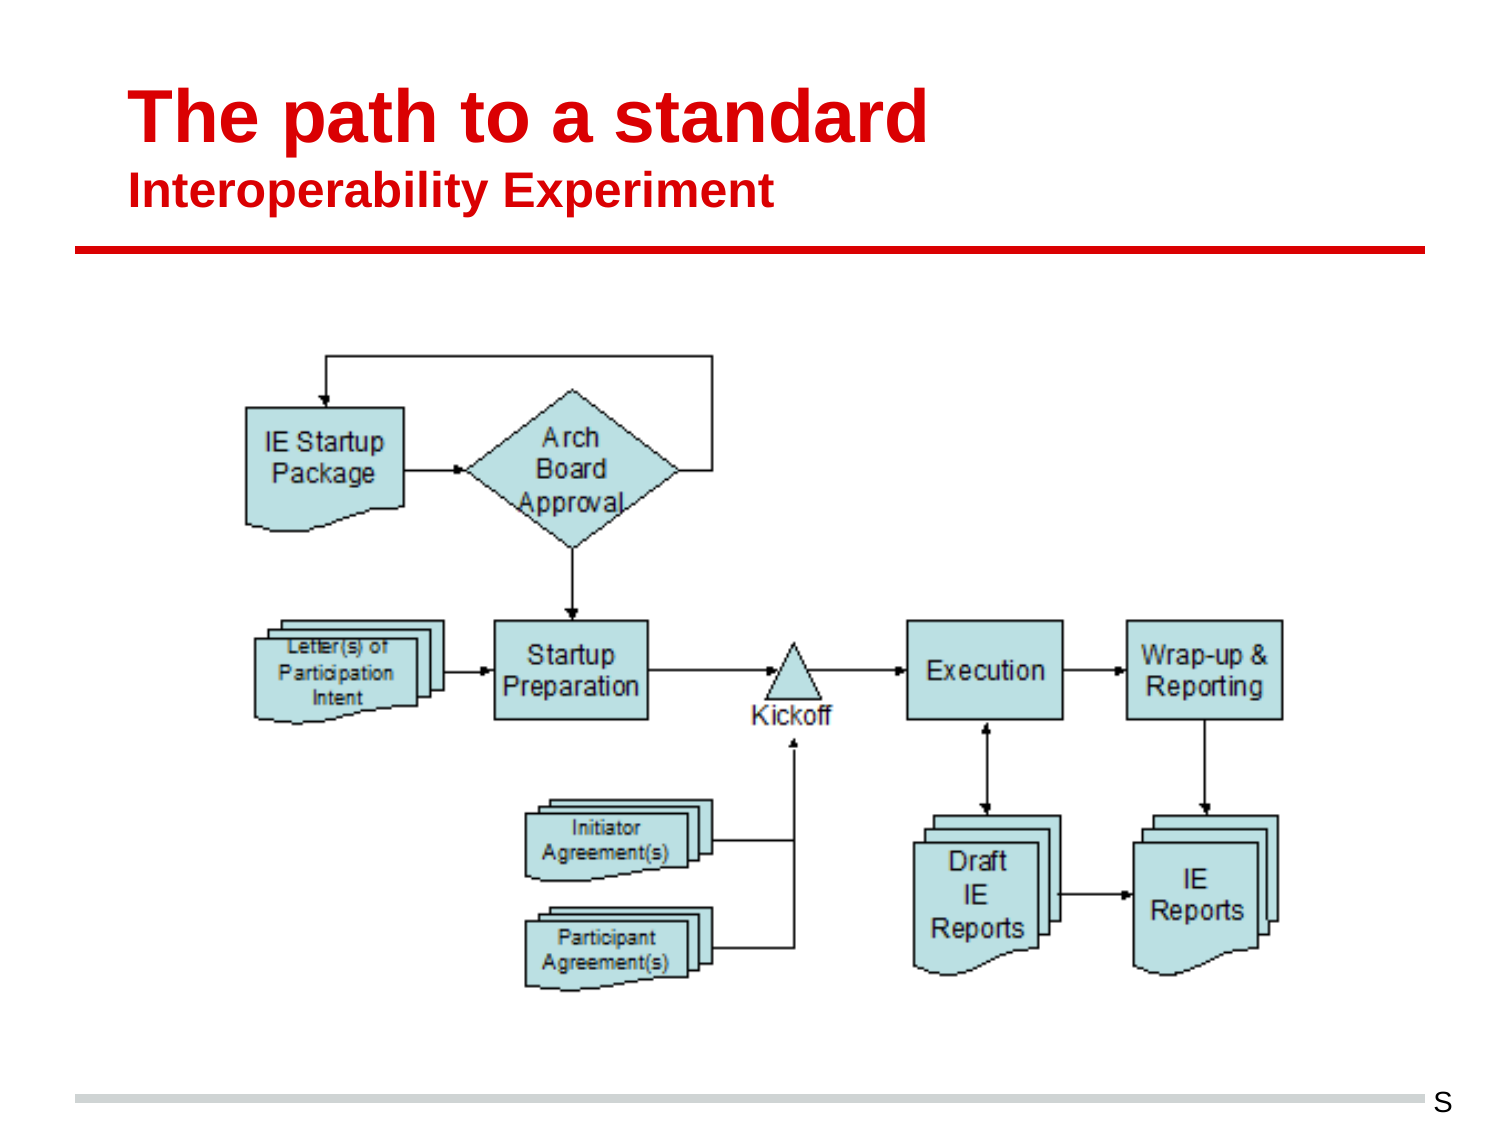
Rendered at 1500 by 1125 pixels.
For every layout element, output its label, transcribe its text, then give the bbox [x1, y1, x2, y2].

title The path to a standard Interoperability Experiment [75, 45, 1425, 233]
text_box S [1418, 1067, 1500, 1125]
text_box [228, 275, 1304, 1091]
